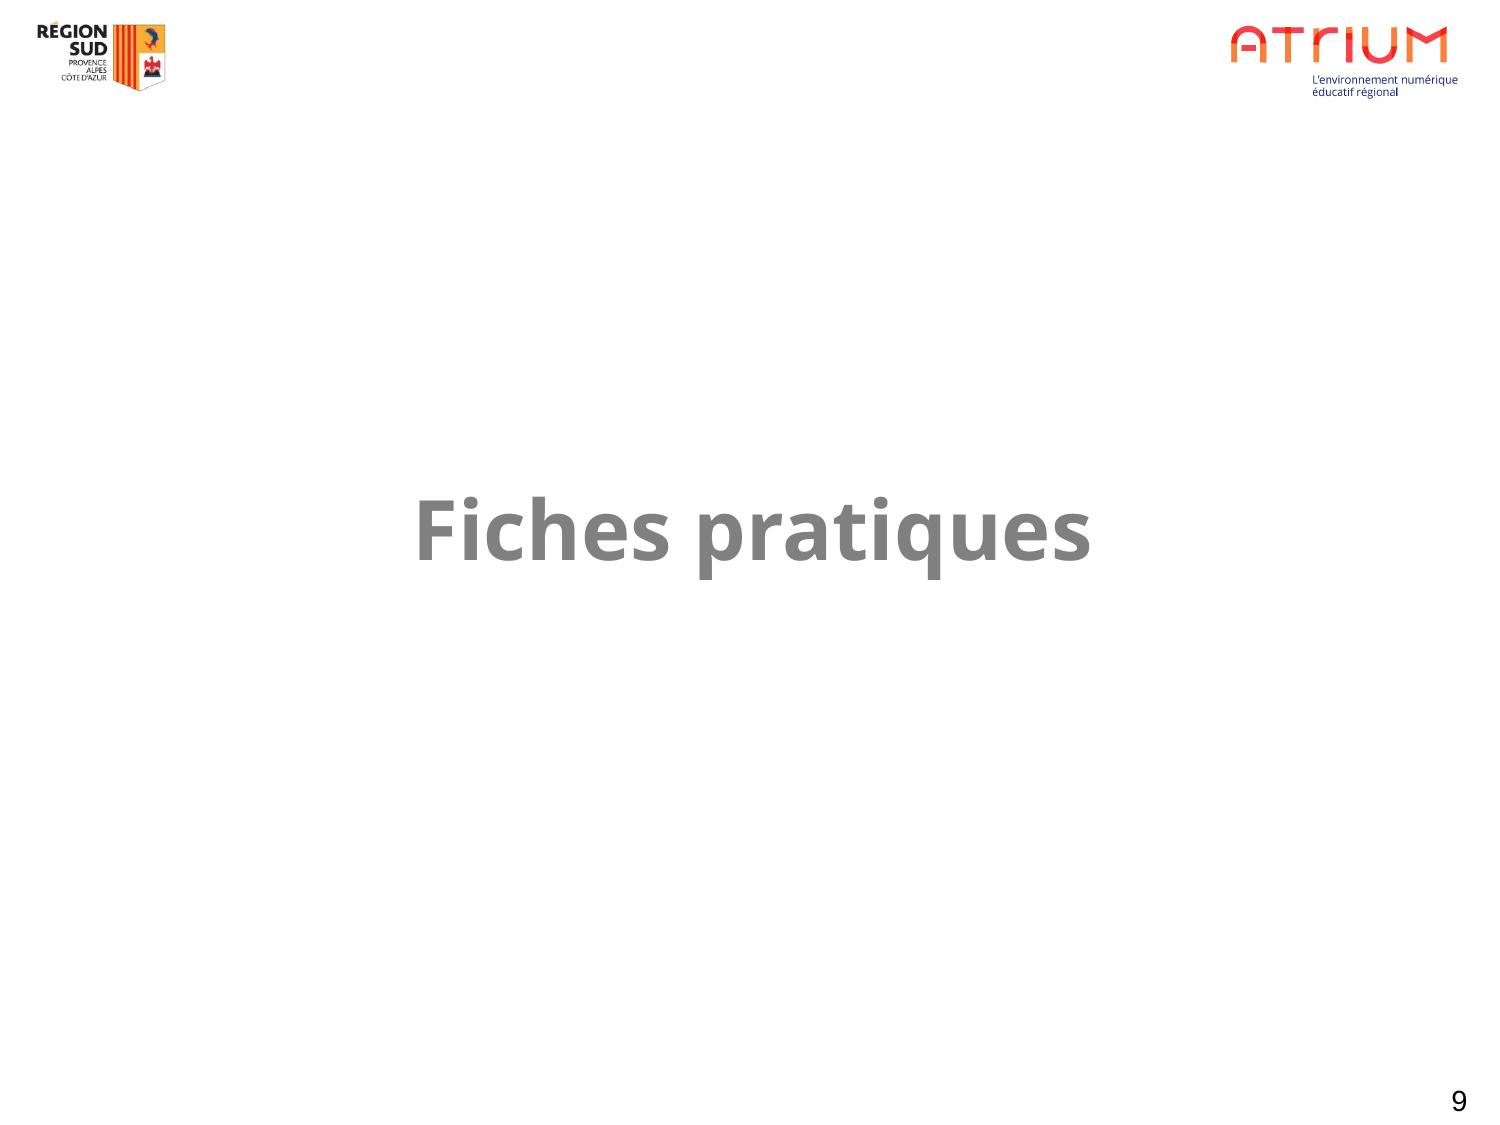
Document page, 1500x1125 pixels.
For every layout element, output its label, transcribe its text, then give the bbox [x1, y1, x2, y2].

text_box Fiches pratiques [5, 470, 1500, 585]
slide_number 9 [1132, 1074, 1483, 1125]
picture [1222, 19, 1461, 102]
picture [17, 8, 183, 105]
